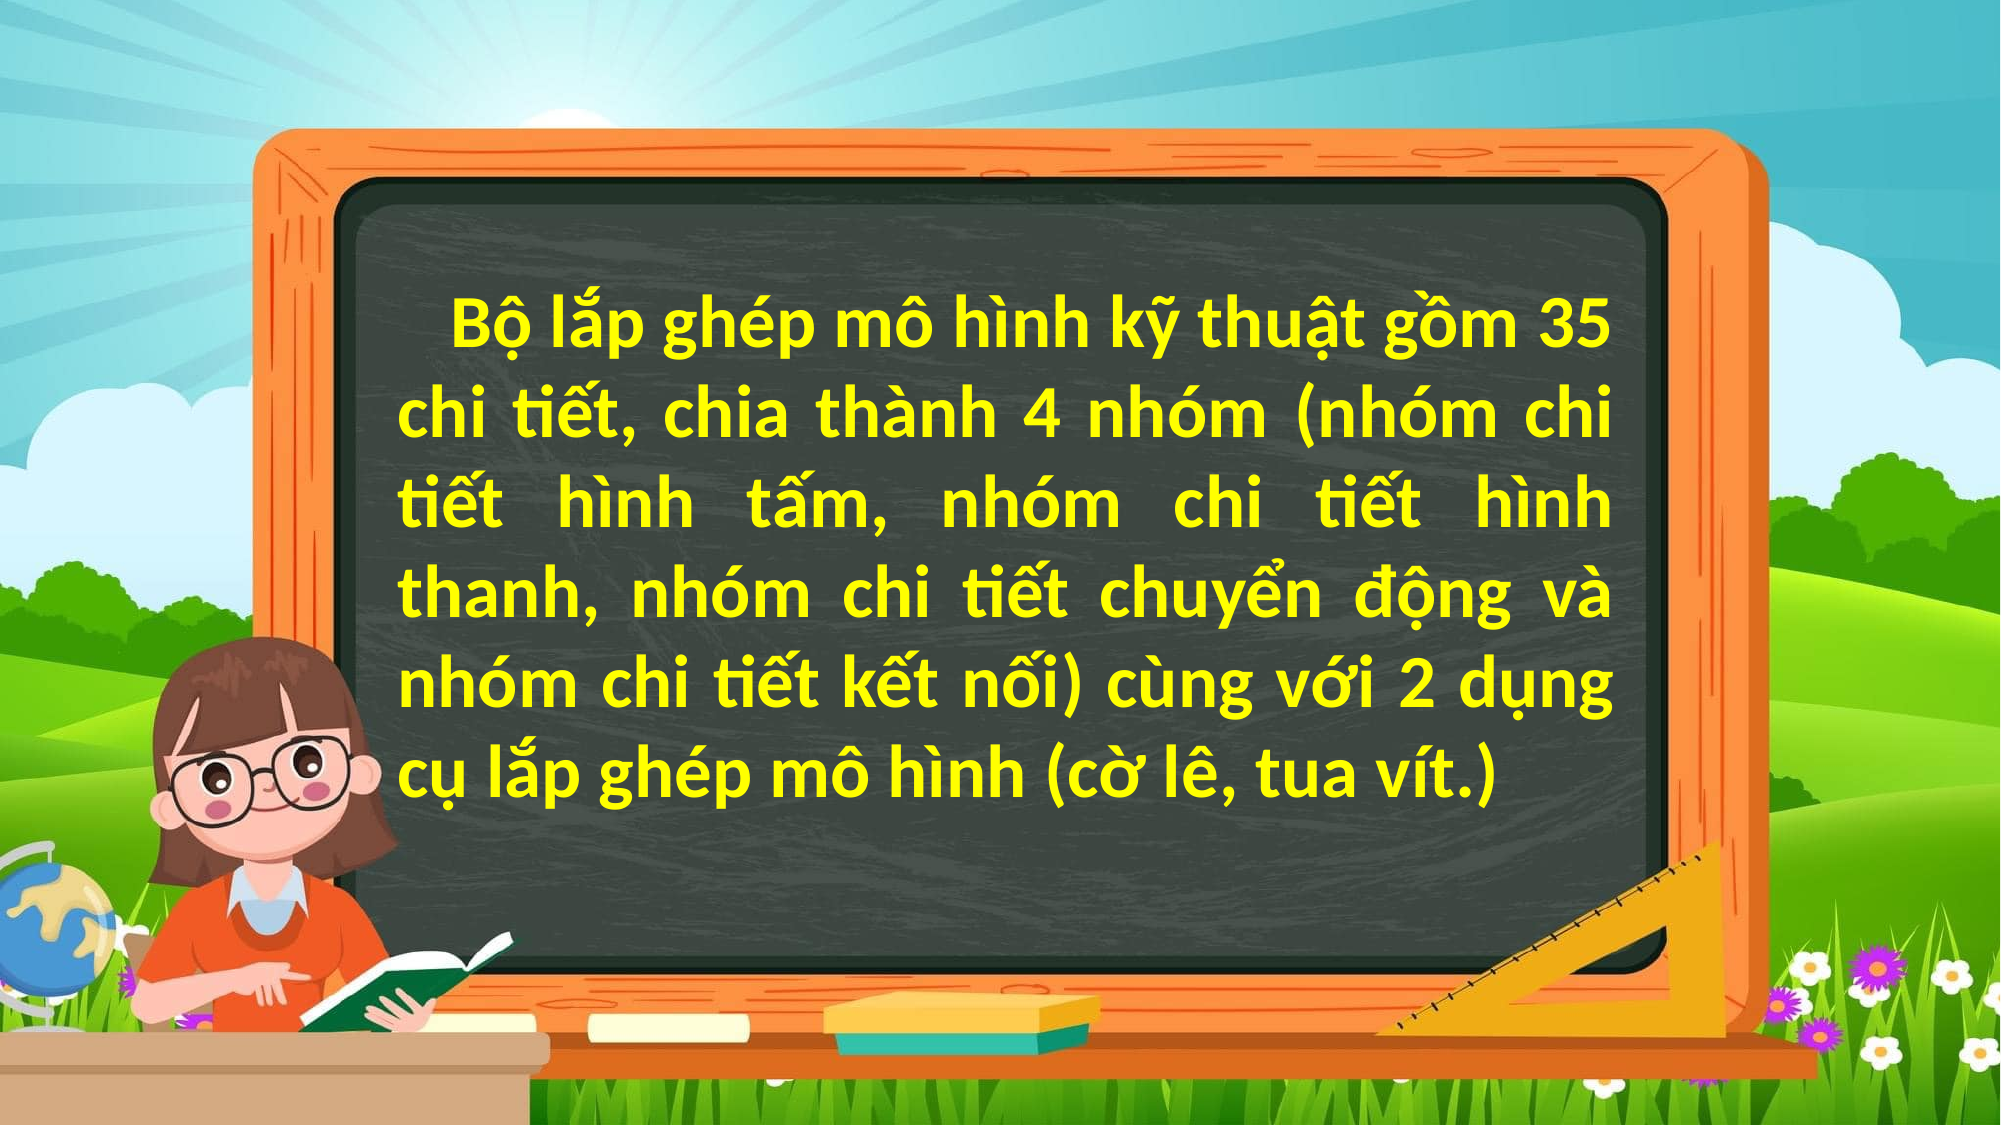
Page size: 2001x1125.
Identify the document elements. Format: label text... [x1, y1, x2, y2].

text_box Bộ lắp ghép mô hình kỹ thuật gồm 35 chi tiết, chia thành 4 nhóm (nhóm chi tiết hình tấm, nhóm chi tiết hình thanh, nhóm chi tiết chuyển động và nhóm chi tiết kết nối) cùng với 2 dụng cụ lắp ghép mô hình (cờ lê, tua vít.) [382, 265, 1630, 821]
picture [0, 0, 2001, 1125]
